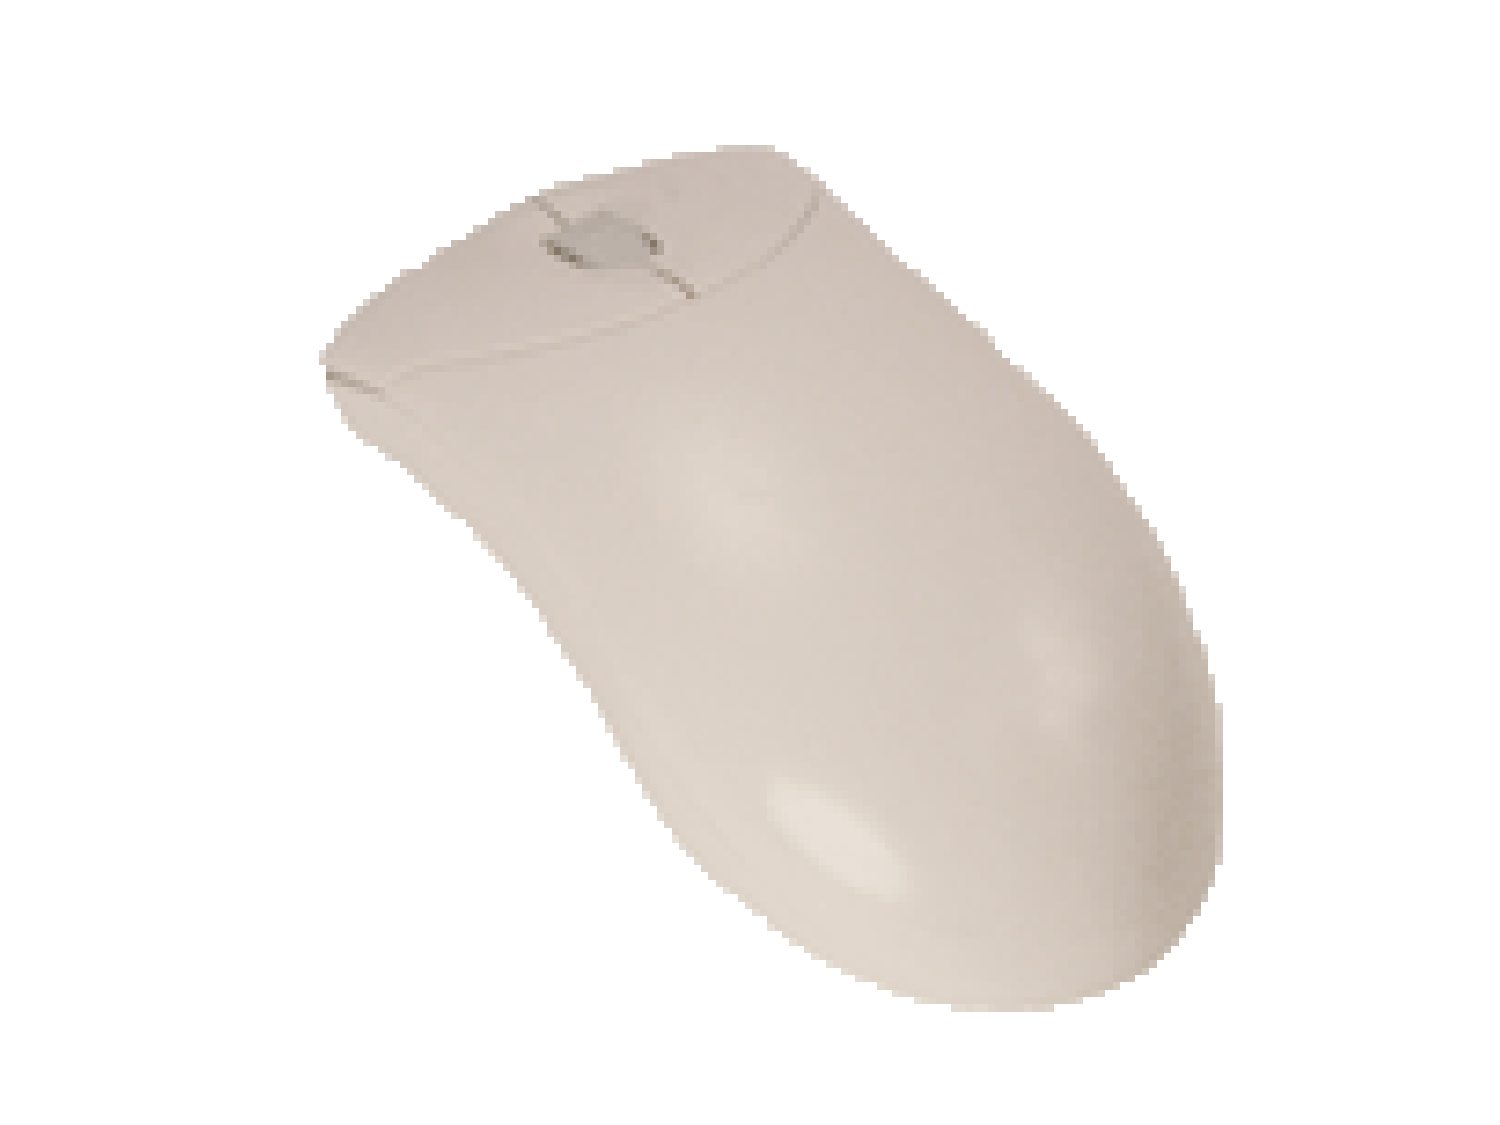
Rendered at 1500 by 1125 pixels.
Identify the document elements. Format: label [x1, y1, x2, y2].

picture [312, 145, 1238, 1027]
